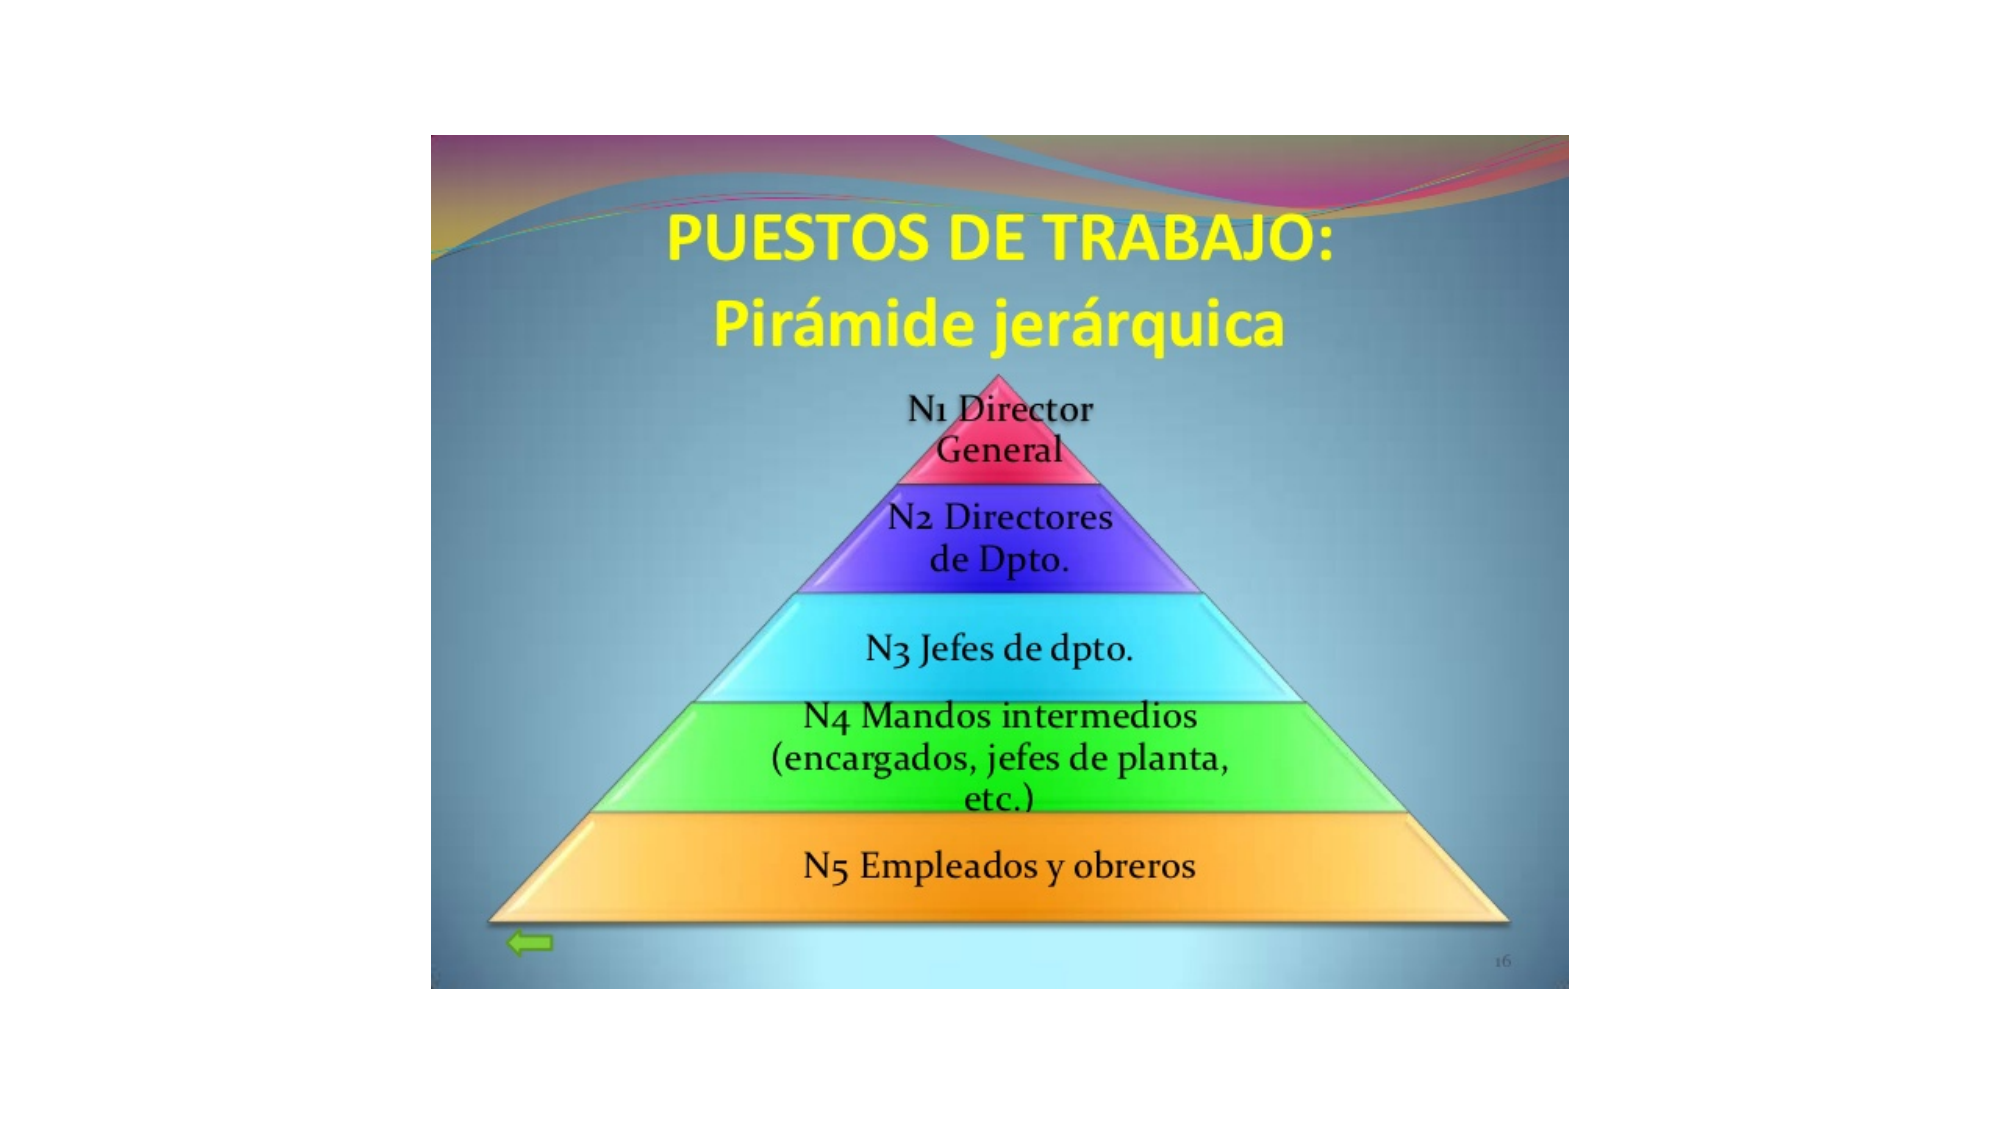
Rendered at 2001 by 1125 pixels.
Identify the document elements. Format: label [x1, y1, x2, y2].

picture [431, 135, 1569, 989]
